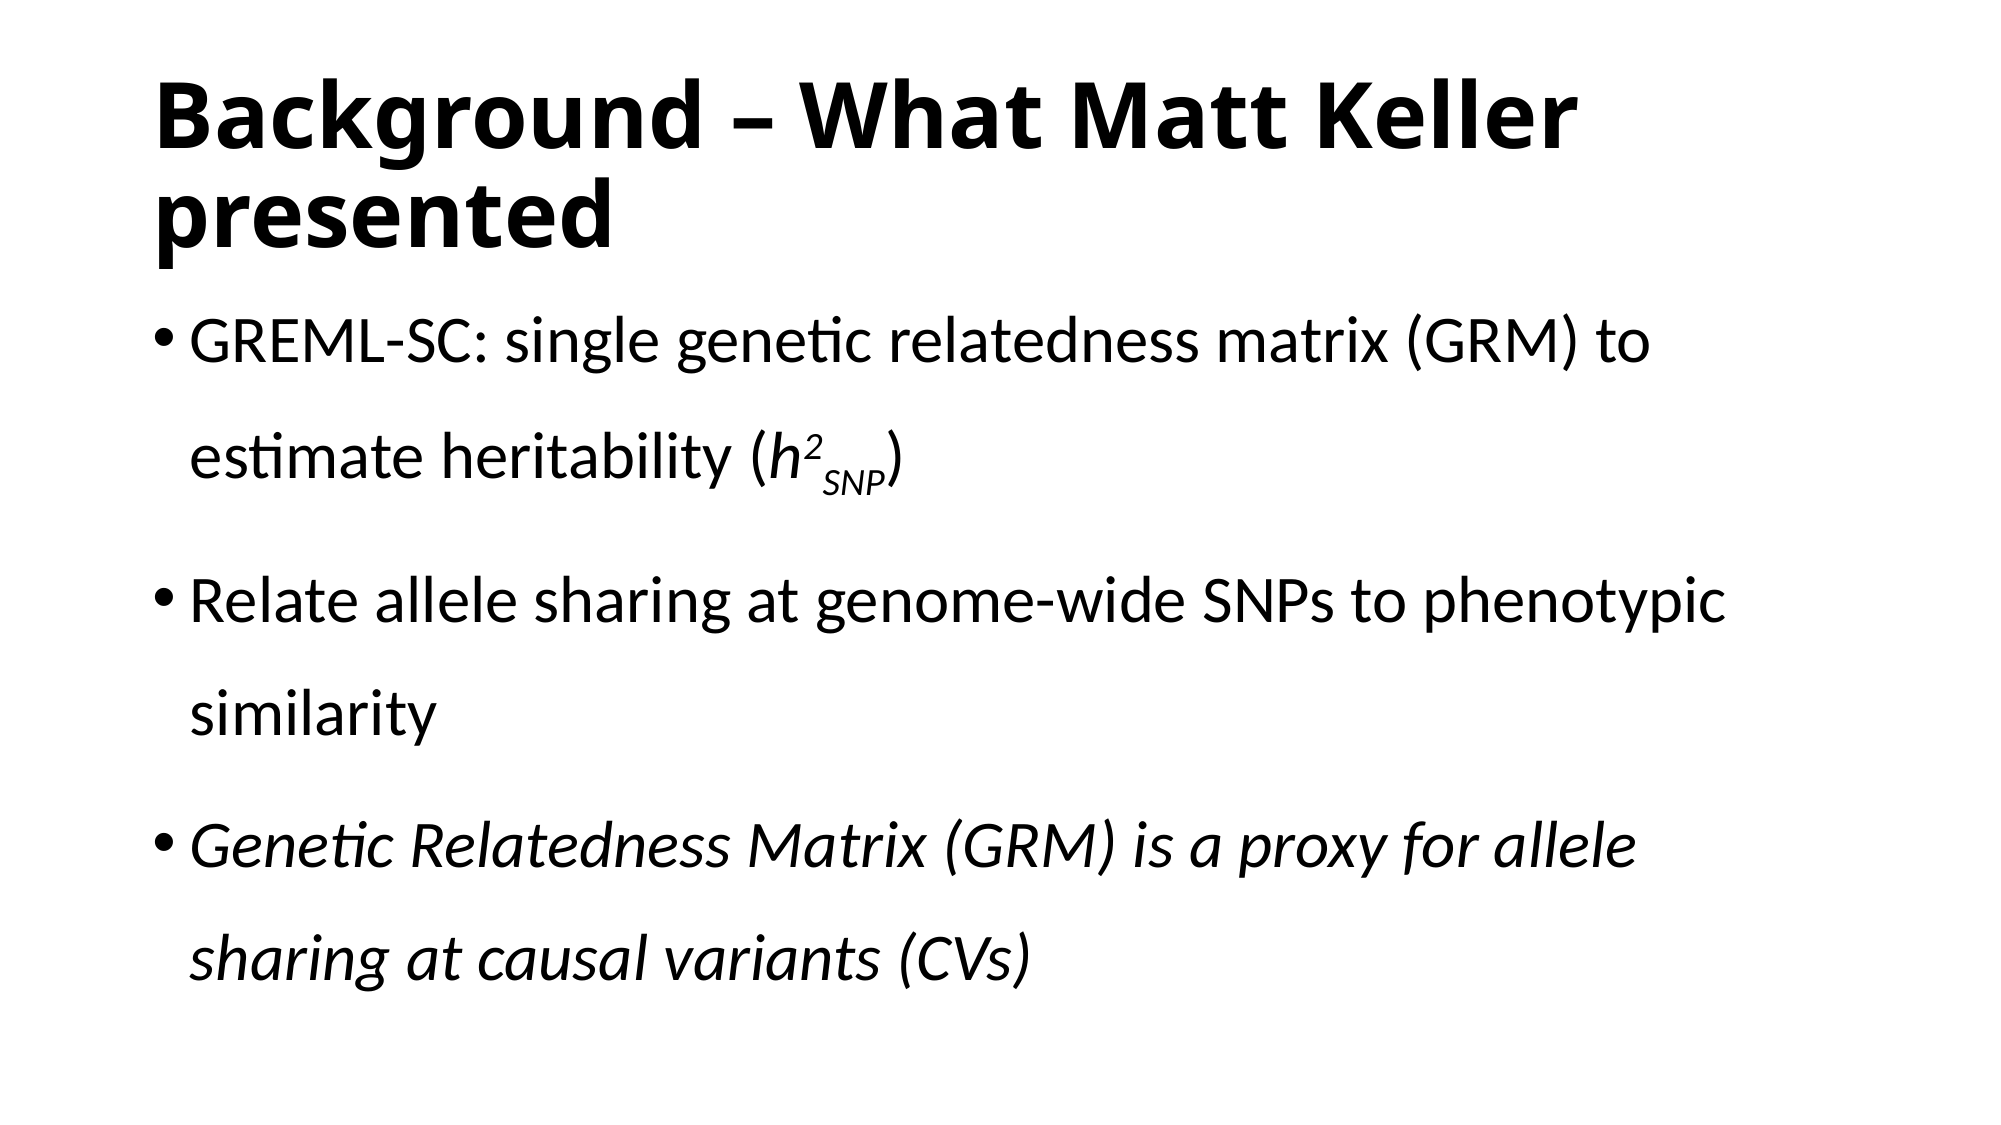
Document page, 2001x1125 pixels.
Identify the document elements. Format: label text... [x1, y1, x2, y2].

list GREML-SC: single genetic relatedness matrix (GRM) to estimate heritability (h2SNP) Relate allele sharing at genome-wide SNPs to phenotypic similarity Genetic Relatedness Matrix (GRM) is a proxy for allele sharing at causal variants (CVs) [137, 256, 1863, 1014]
title Background – What Matt Keller presented [137, 59, 1863, 256]
